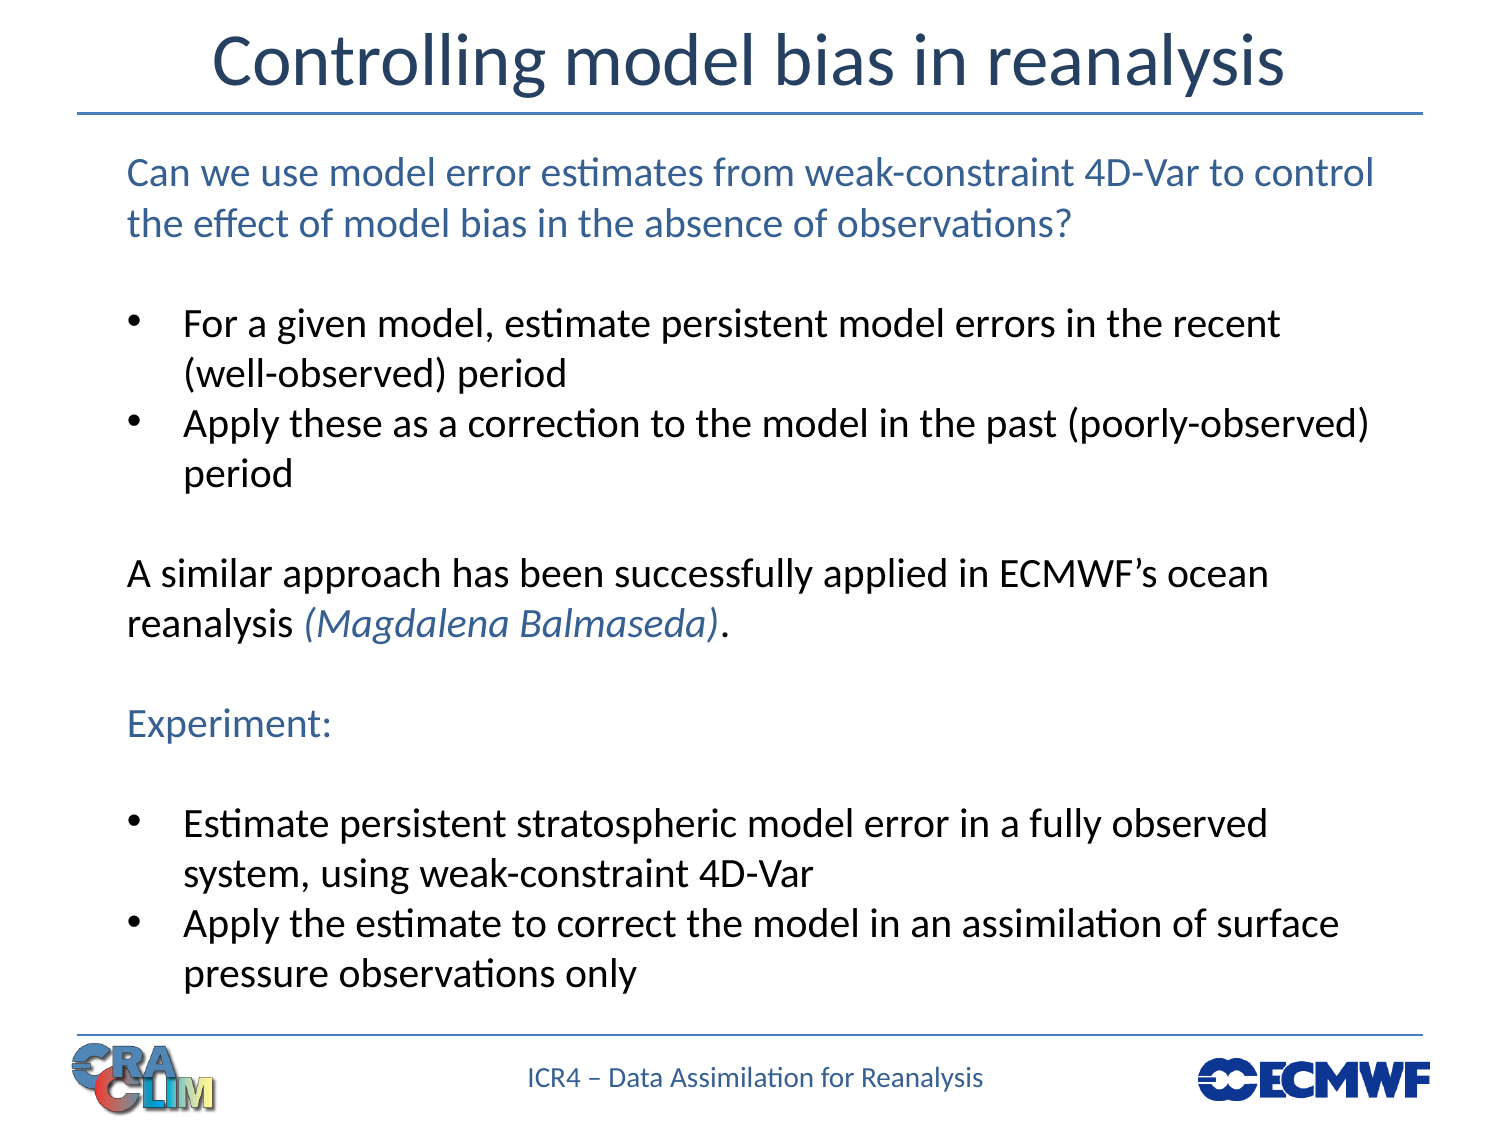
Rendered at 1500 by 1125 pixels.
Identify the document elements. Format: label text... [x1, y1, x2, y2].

footer ICR4 – Data Assimilation for Reanalysis [466, 1045, 1046, 1106]
picture [70, 1041, 219, 1118]
text_box Can we use model error estimates from weak-constraint 4D-Var to control the effect of model bias in the absence of observations? For a given model, estimate persistent model errors in the recent (well-observed) period Apply these as a correction to the model in the past (poorly-observed) period A similar approach has been successfully applied in ECMWF’s ocean reanalysis (Magdalena Balmaseda). Experiment: Estimate persistent stratospheric model error in a fully observed system, using weak-constraint 4D-Var Apply the estimate to correct the model in an assimilation of surface pressure observations only [112, 137, 1400, 1003]
picture [1198, 1058, 1430, 1101]
title Controlling model bias in reanalysis [75, 0, 1425, 112]
